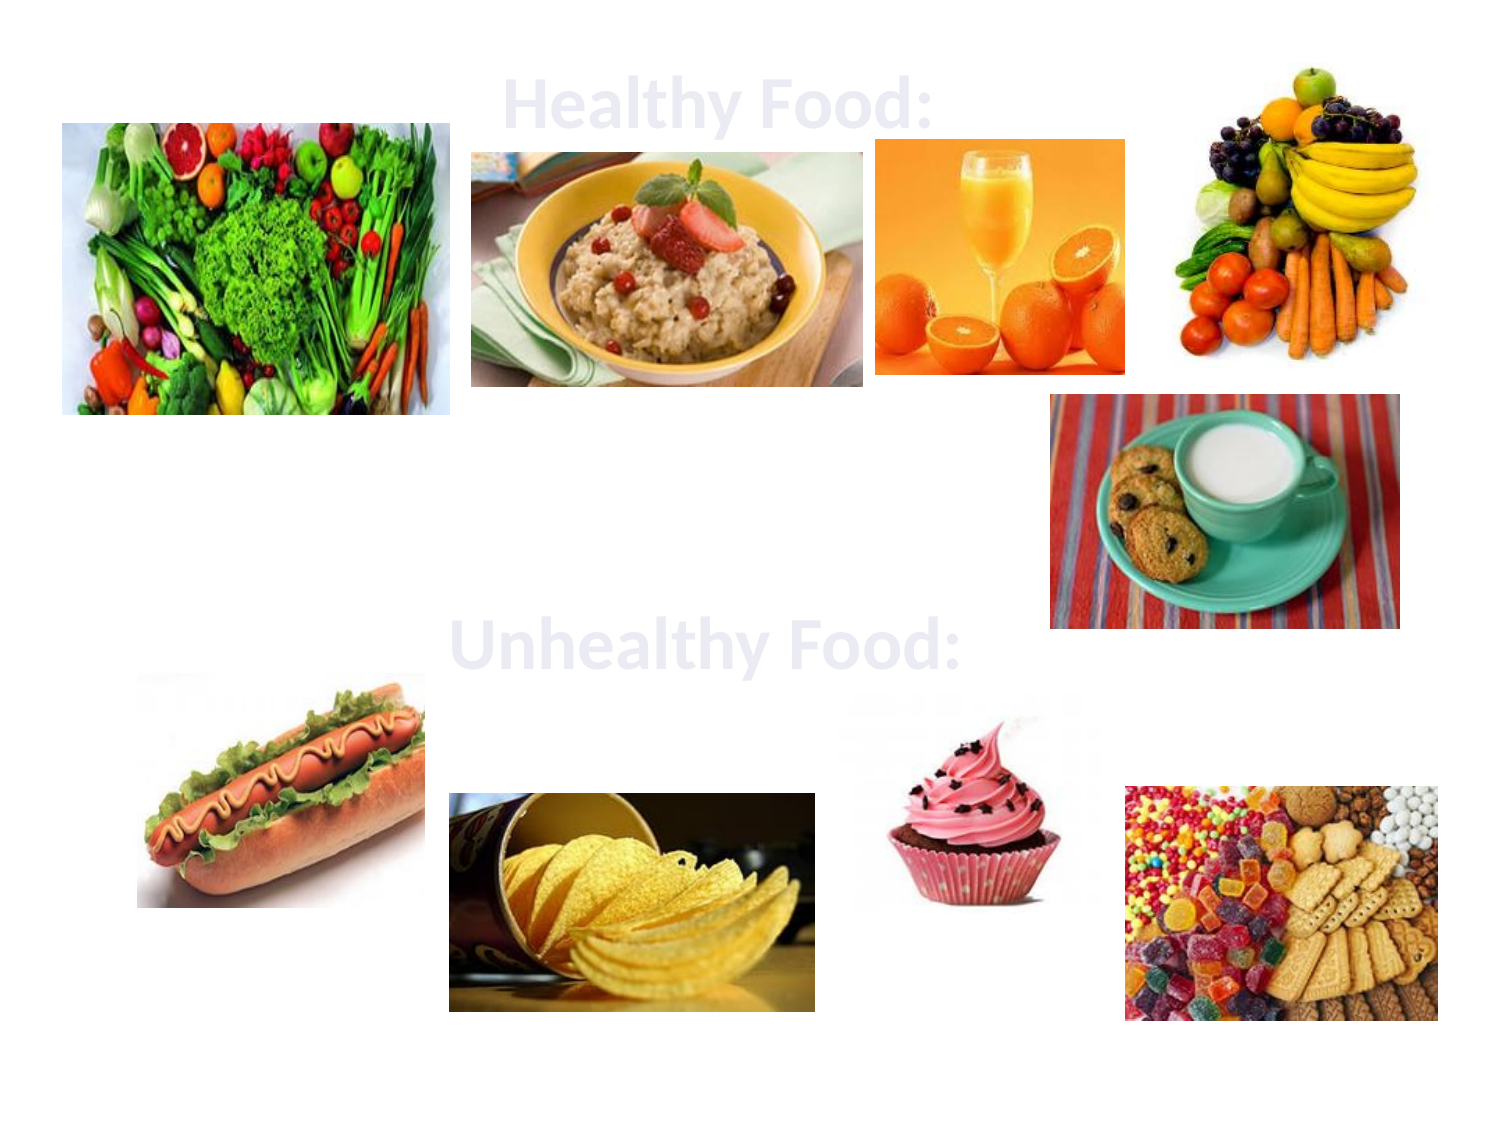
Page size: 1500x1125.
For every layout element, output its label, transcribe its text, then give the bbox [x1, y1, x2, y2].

picture [137, 672, 426, 908]
picture [874, 62, 1463, 376]
picture [837, 693, 1109, 914]
picture [448, 792, 816, 1013]
picture [1124, 785, 1438, 1021]
title Healthy Food: [50, 37, 1388, 250]
picture [1049, 394, 1401, 630]
subtitle Unhealthy Food: [50, 587, 1363, 1038]
picture [61, 123, 450, 415]
picture [471, 151, 863, 387]
